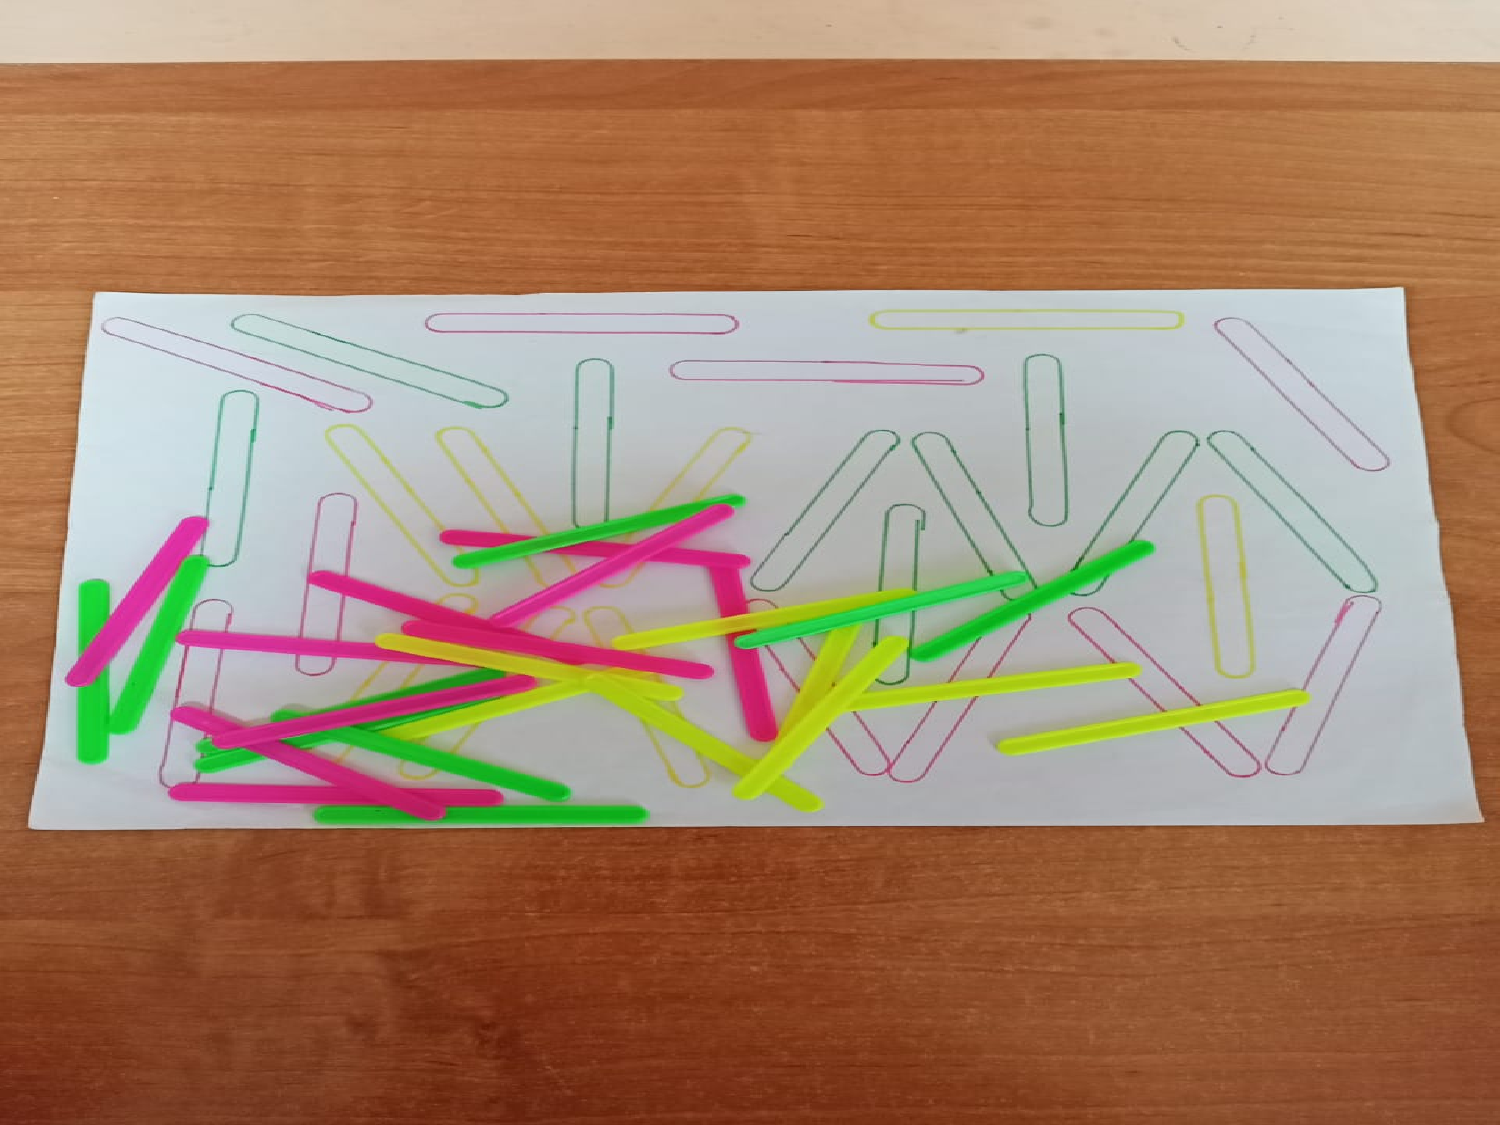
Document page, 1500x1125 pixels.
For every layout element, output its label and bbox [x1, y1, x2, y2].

list [0, 0, 1500, 1125]
